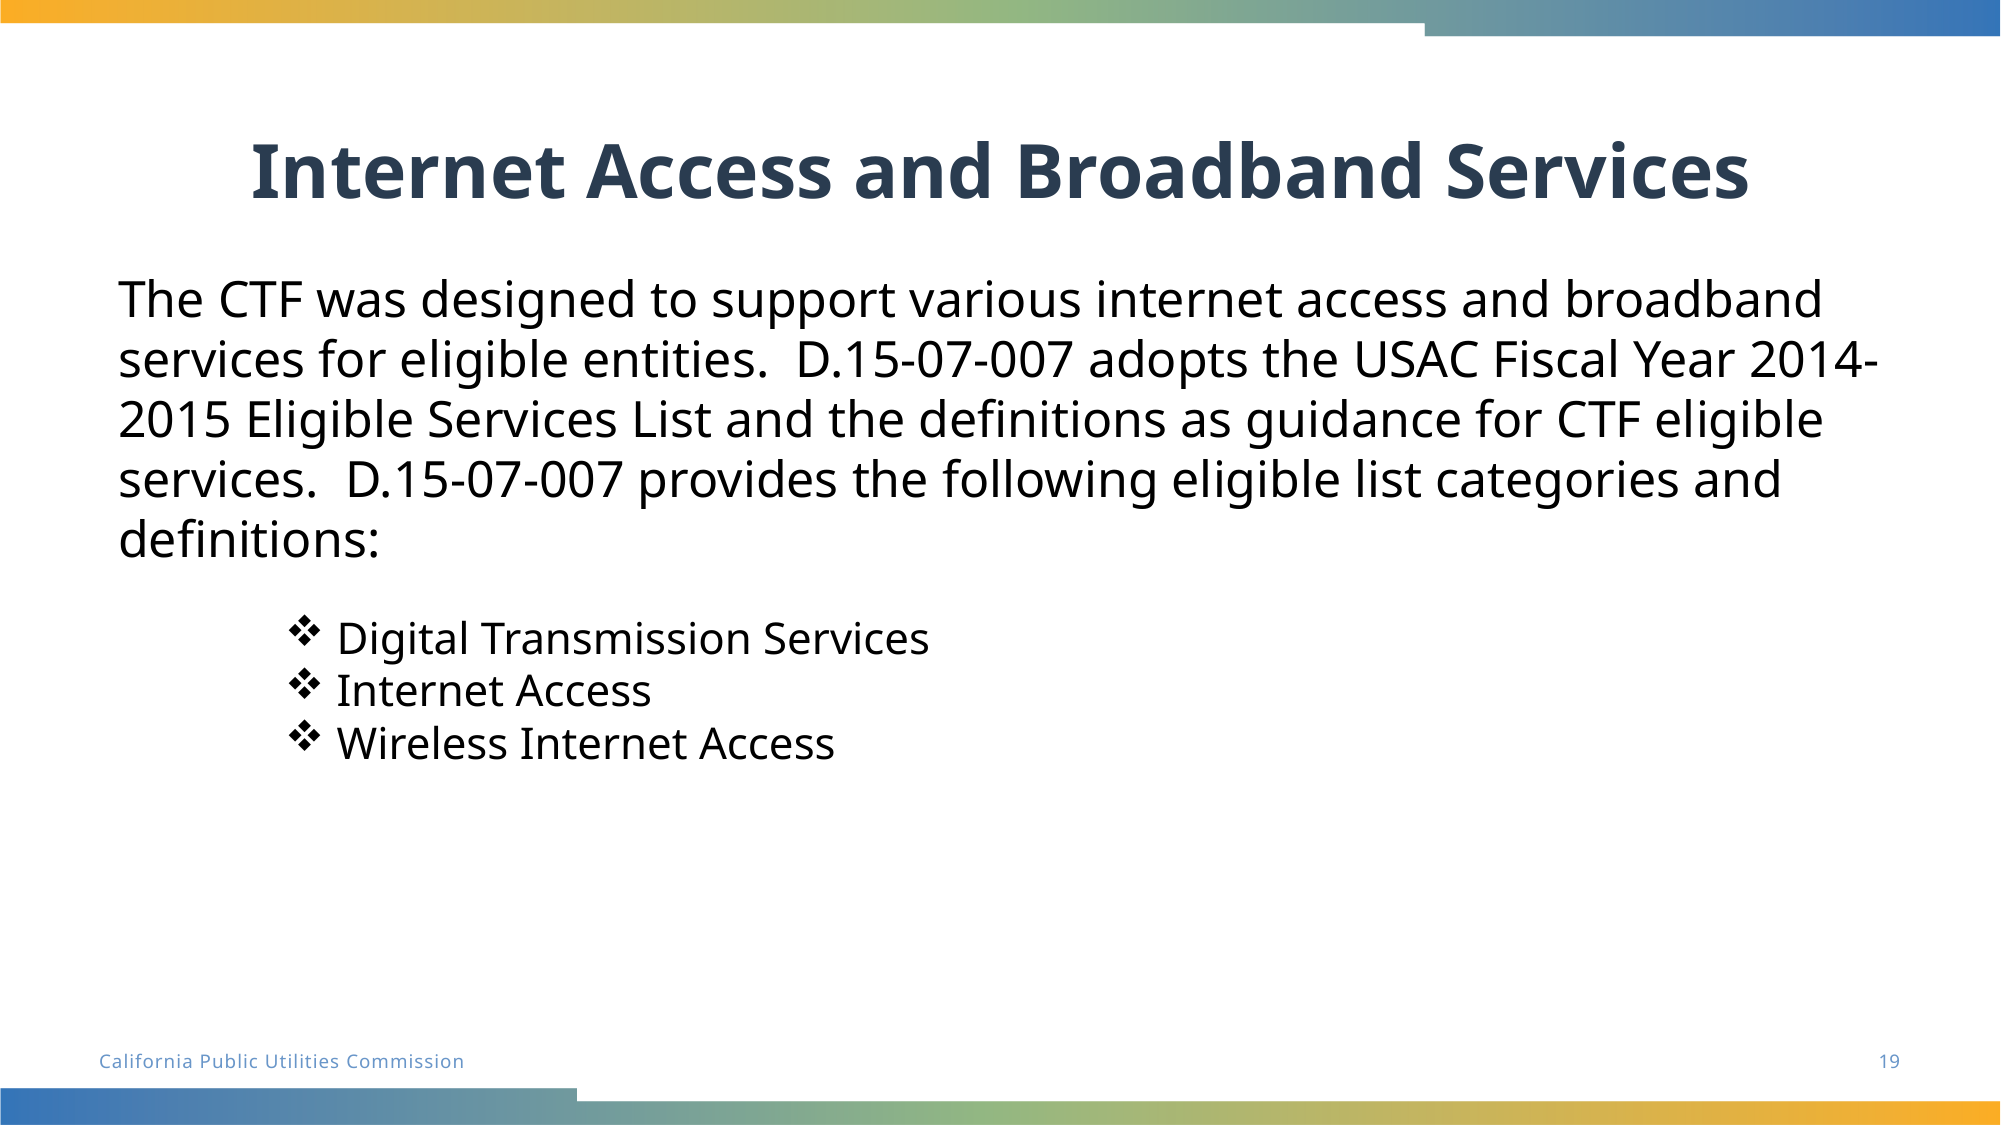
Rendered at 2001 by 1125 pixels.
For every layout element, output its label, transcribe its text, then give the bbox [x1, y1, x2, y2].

text_box Digital Transmission Services Internet Access Wireless Internet Access [270, 602, 1797, 821]
title Internet Access and Broadband Services [118, 52, 1900, 260]
list The CTF was designed to support various internet access and broadband services for eligible entities. D.15-07-007 adopts the USAC Fiscal Year 2014-2015 Eligible Services List and the definitions as guidance for CTF eligible services. D.15-07-007 provides the following eligible list categories and definitions: [118, 260, 1900, 563]
slide_number 19 [1837, 1050, 1900, 1080]
picture [0, 0, 2001, 1125]
